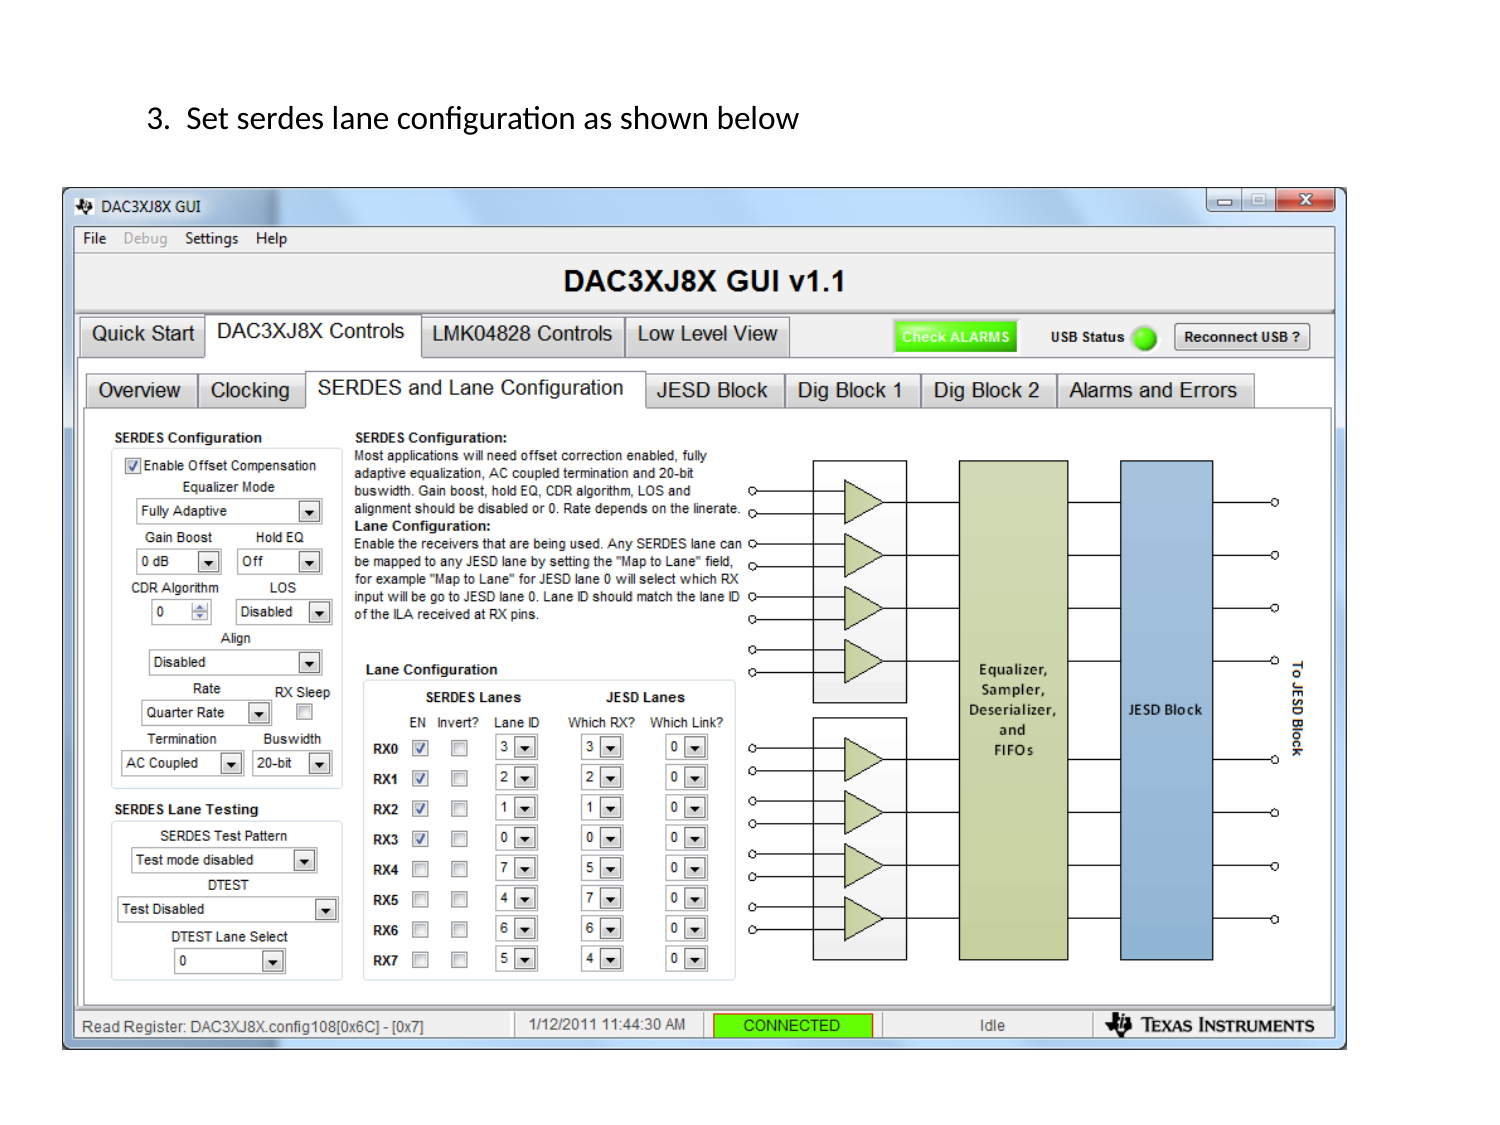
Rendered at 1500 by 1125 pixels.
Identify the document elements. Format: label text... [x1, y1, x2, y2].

title 3. Set serdes lane configuration as shown below [74, 62, 1426, 251]
picture [62, 187, 1347, 1051]
